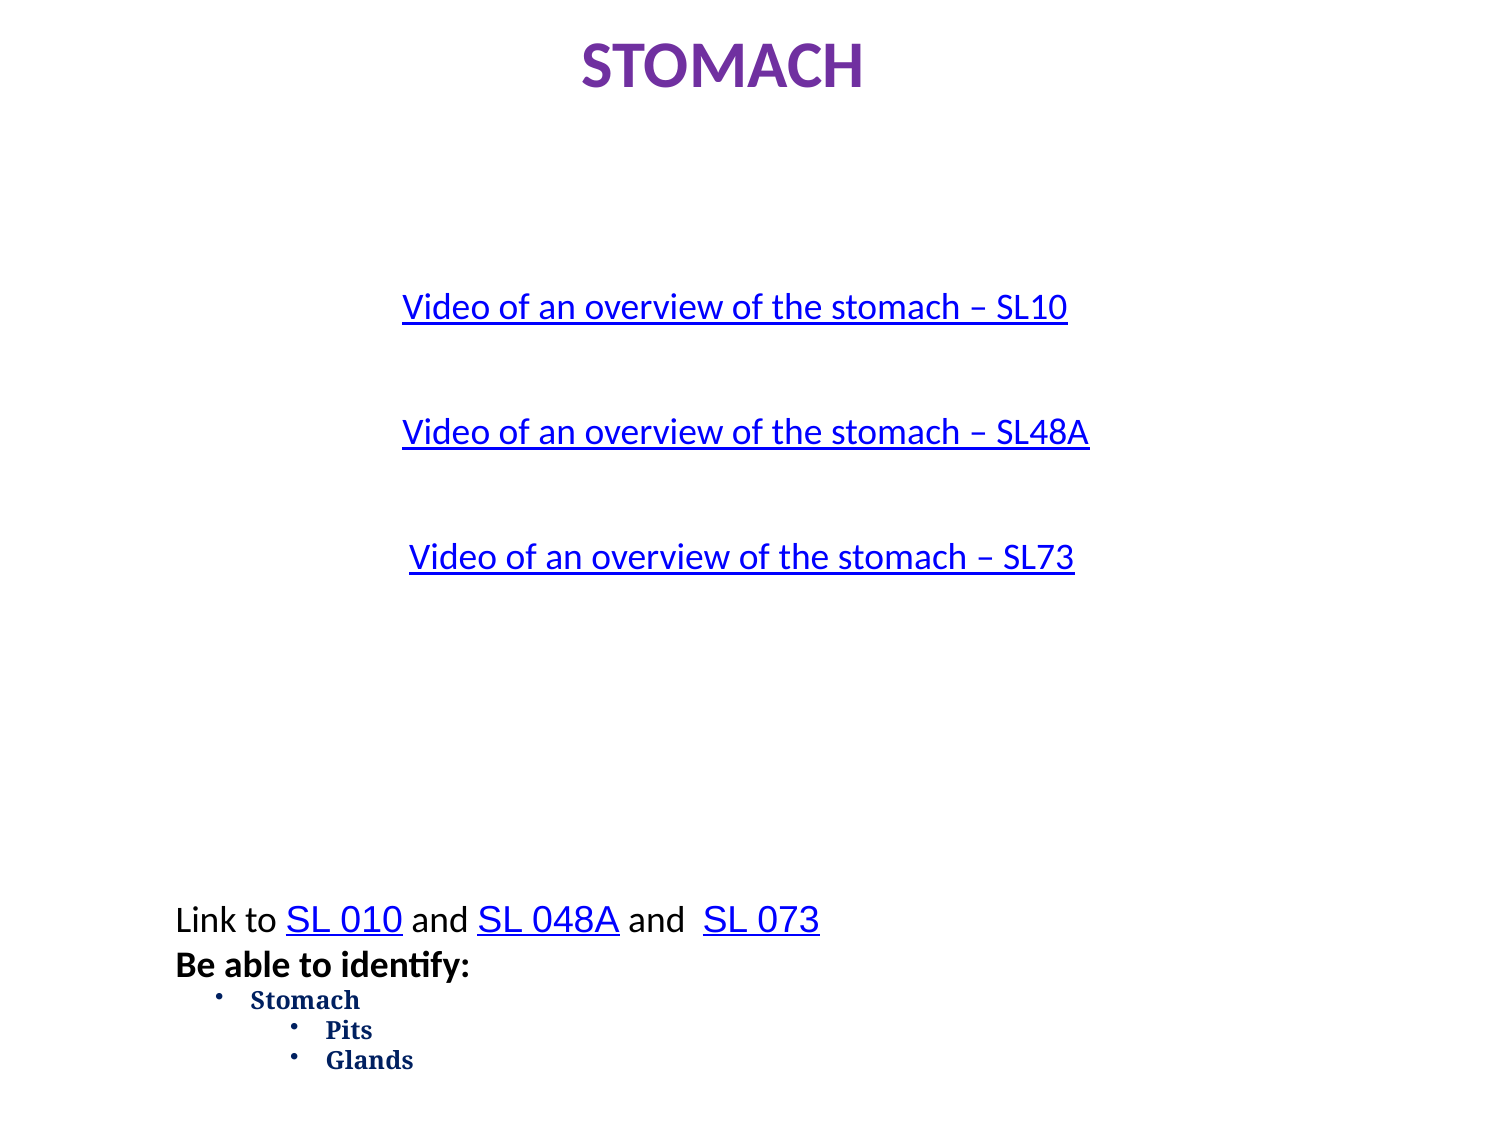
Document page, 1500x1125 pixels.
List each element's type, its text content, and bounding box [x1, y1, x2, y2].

text_box Link to SL 010 and SL 048A and SL 073 Be able to identify: Stomach Pits Glands [160, 887, 1424, 1083]
text_box Video of an overview of the stomach – SL73 [394, 524, 1097, 585]
text_box STOMACH [566, 13, 880, 109]
text_box Video of an overview of the stomach – SL48A [387, 399, 1125, 460]
text_box Video of an overview of the stomach – SL10 [387, 274, 1091, 335]
